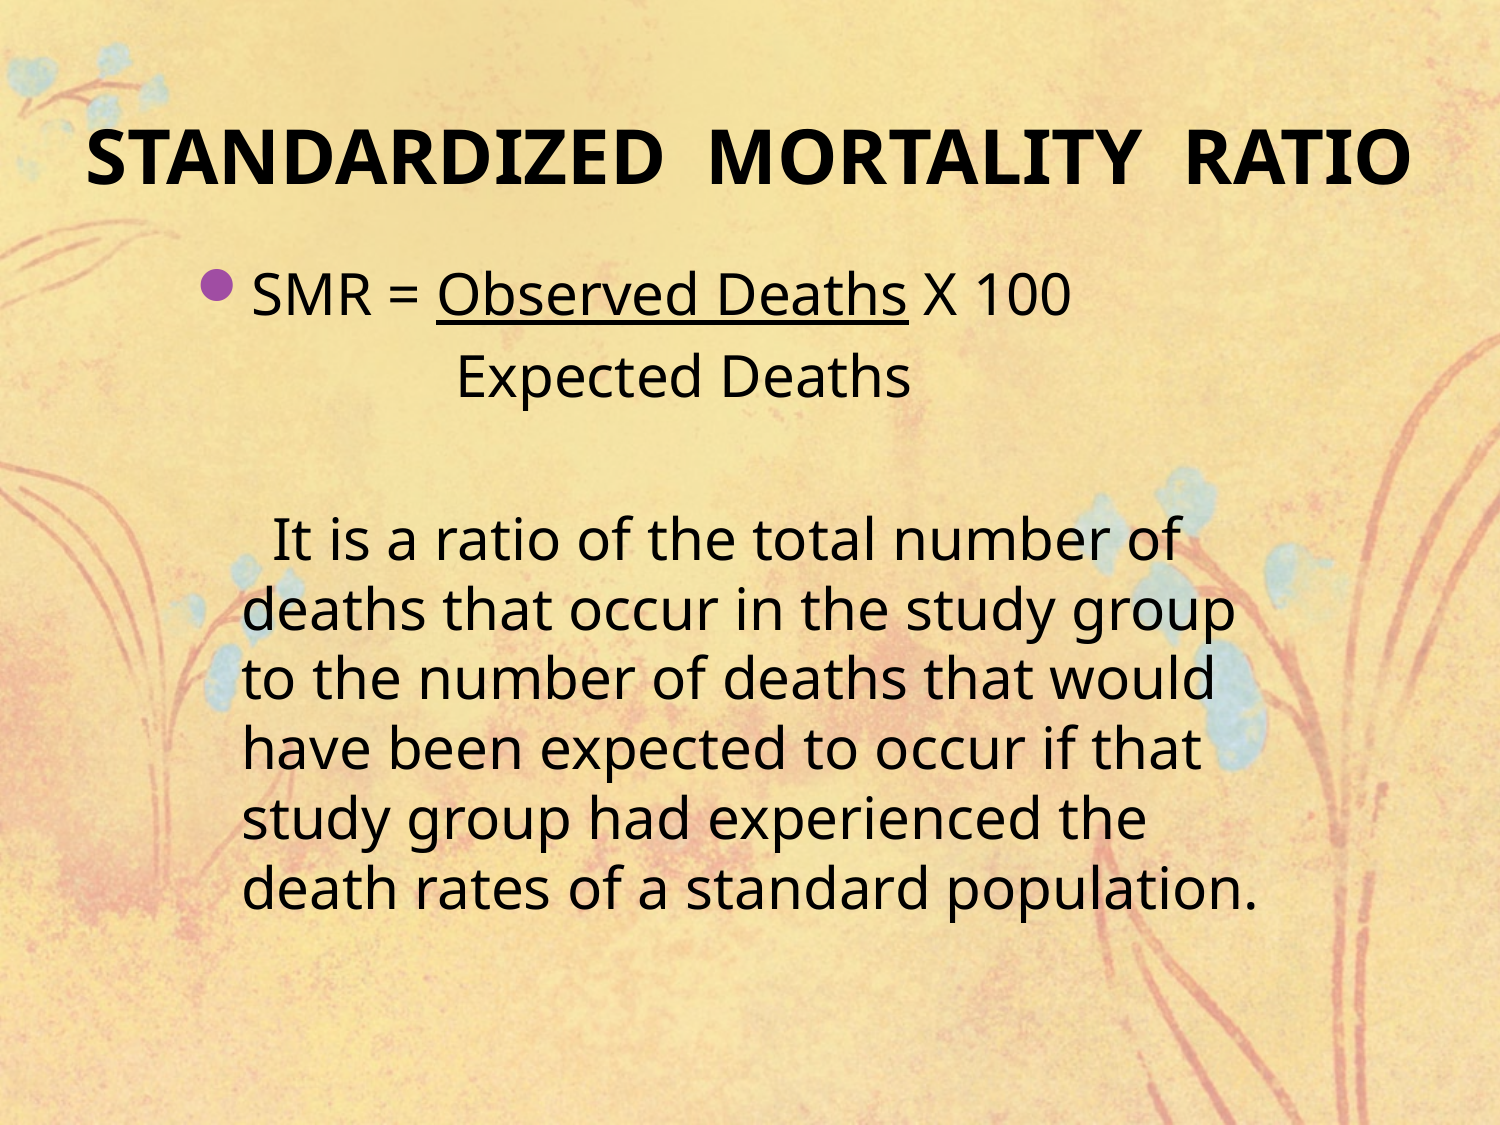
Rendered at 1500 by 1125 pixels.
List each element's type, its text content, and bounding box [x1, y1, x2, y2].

title STANDARDIZED MORTALITY RATIO [75, 12, 1425, 200]
list SMR = Observed Deaths X 100 Expected Deaths It is a ratio of the total number of deaths that occur in the study group to the number of deaths that would have been expected to occur if that study group had experienced the death rates of a standard population. [181, 249, 1319, 970]
